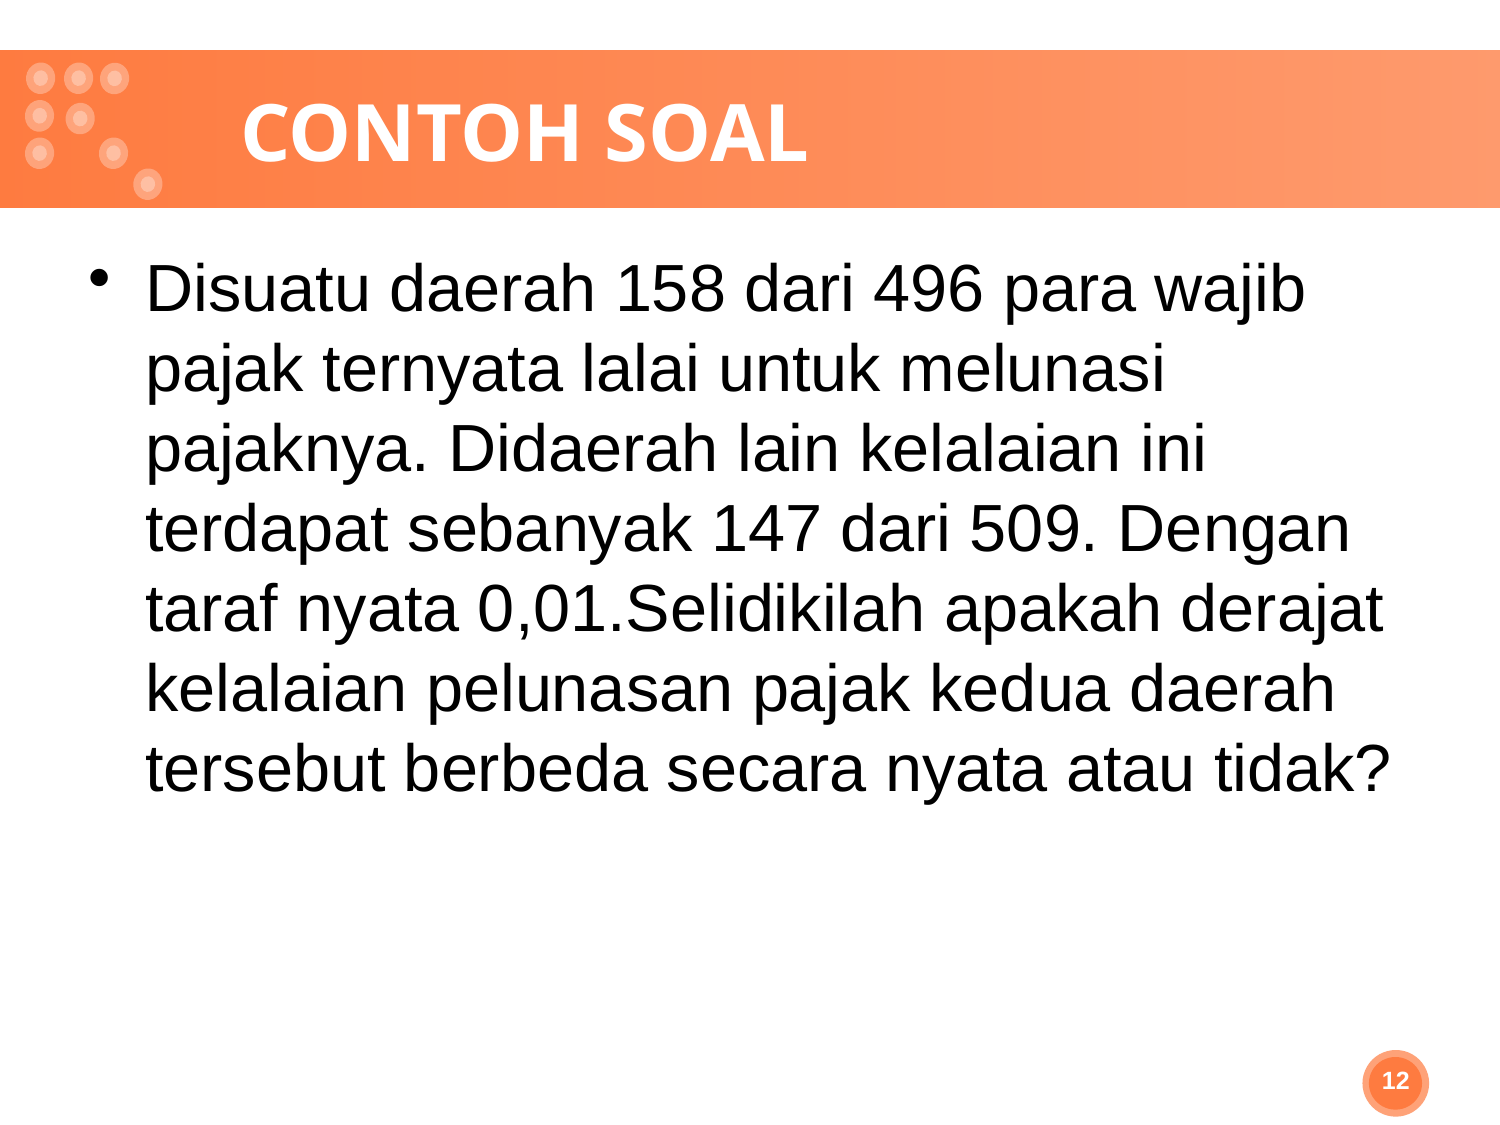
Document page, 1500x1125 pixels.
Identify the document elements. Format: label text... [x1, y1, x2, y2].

title CONTOH SOAL [224, 57, 1312, 203]
title UJI KESAMAAN DUA PROPORSI [16, 50, 23, 207]
list Disuatu daerah 158 dari 496 para wajib pajak ternyata lalai untuk melunasi pajaknya. Didaerah lain kelalaian ini terdapat sebanyak 147 dari 509. Dengan taraf nyata 0,01.Selidikilah apakah derajat kelalaian pelunasan pajak kedua daerah tersebut berbeda secara nyata atau tidak? [73, 237, 1425, 1038]
slide_number 12 [1358, 1057, 1434, 1111]
